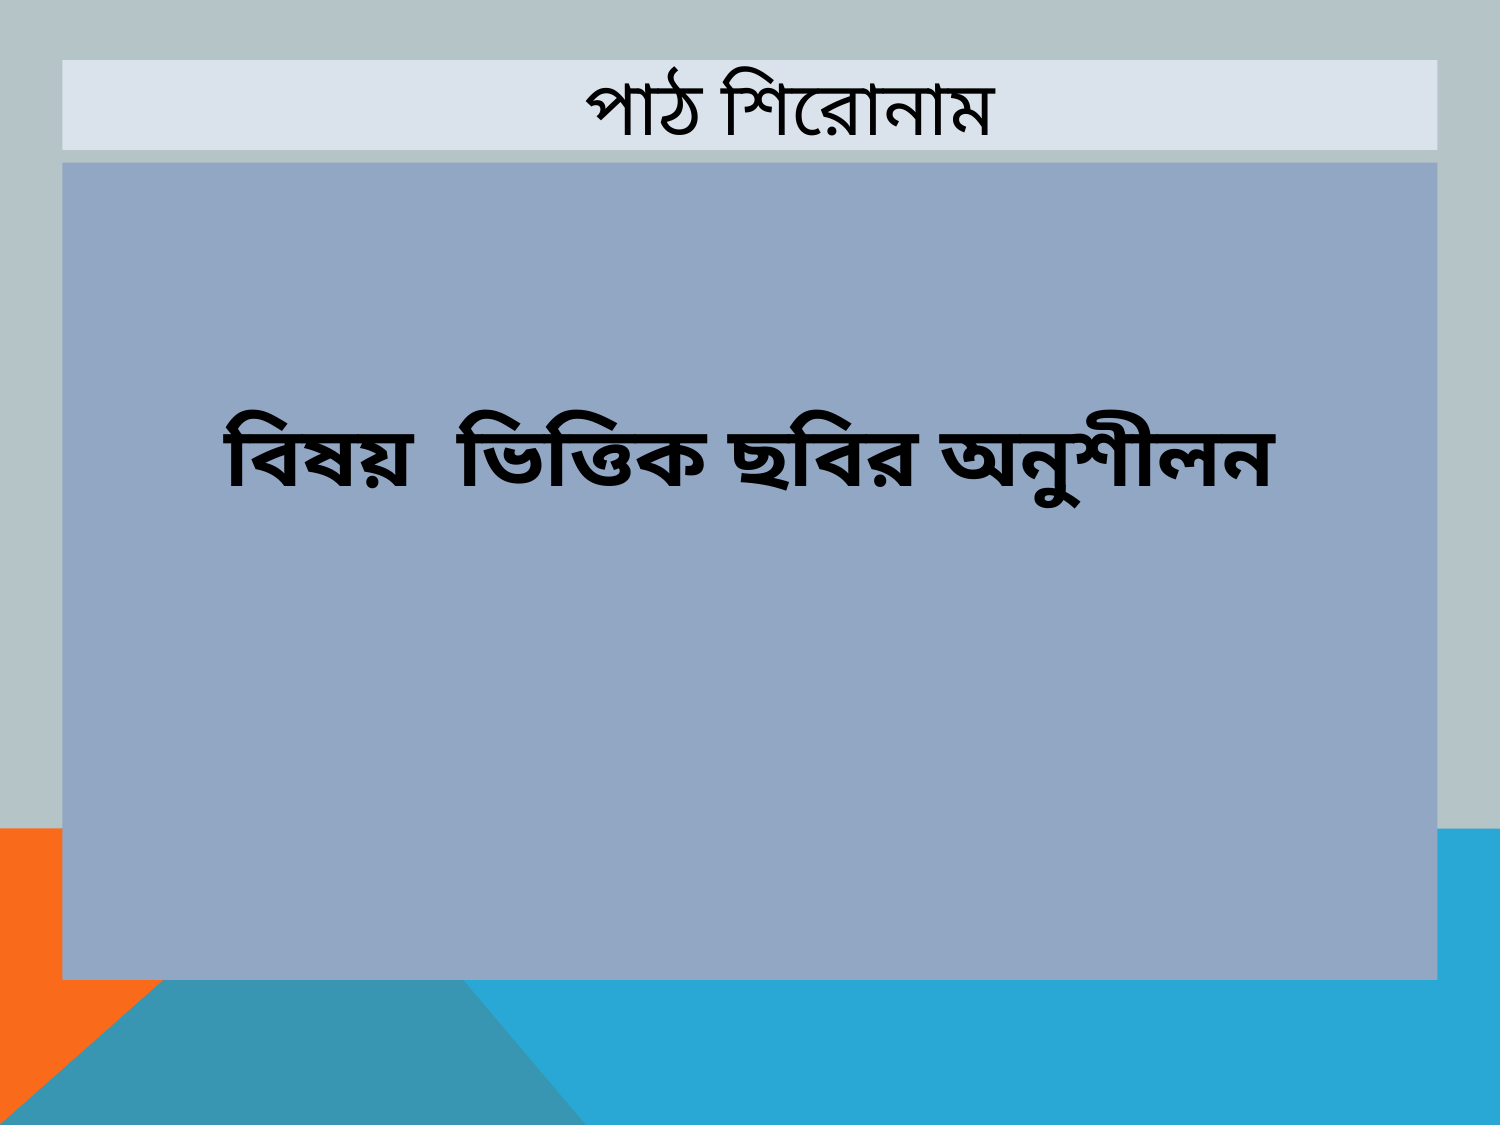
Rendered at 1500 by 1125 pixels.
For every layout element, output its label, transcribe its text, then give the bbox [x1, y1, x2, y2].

title পাঠ শিরোনাম [62, 60, 1438, 150]
list বিষয় ভিত্তিক ছবির অনুশীলন [62, 162, 1438, 980]
